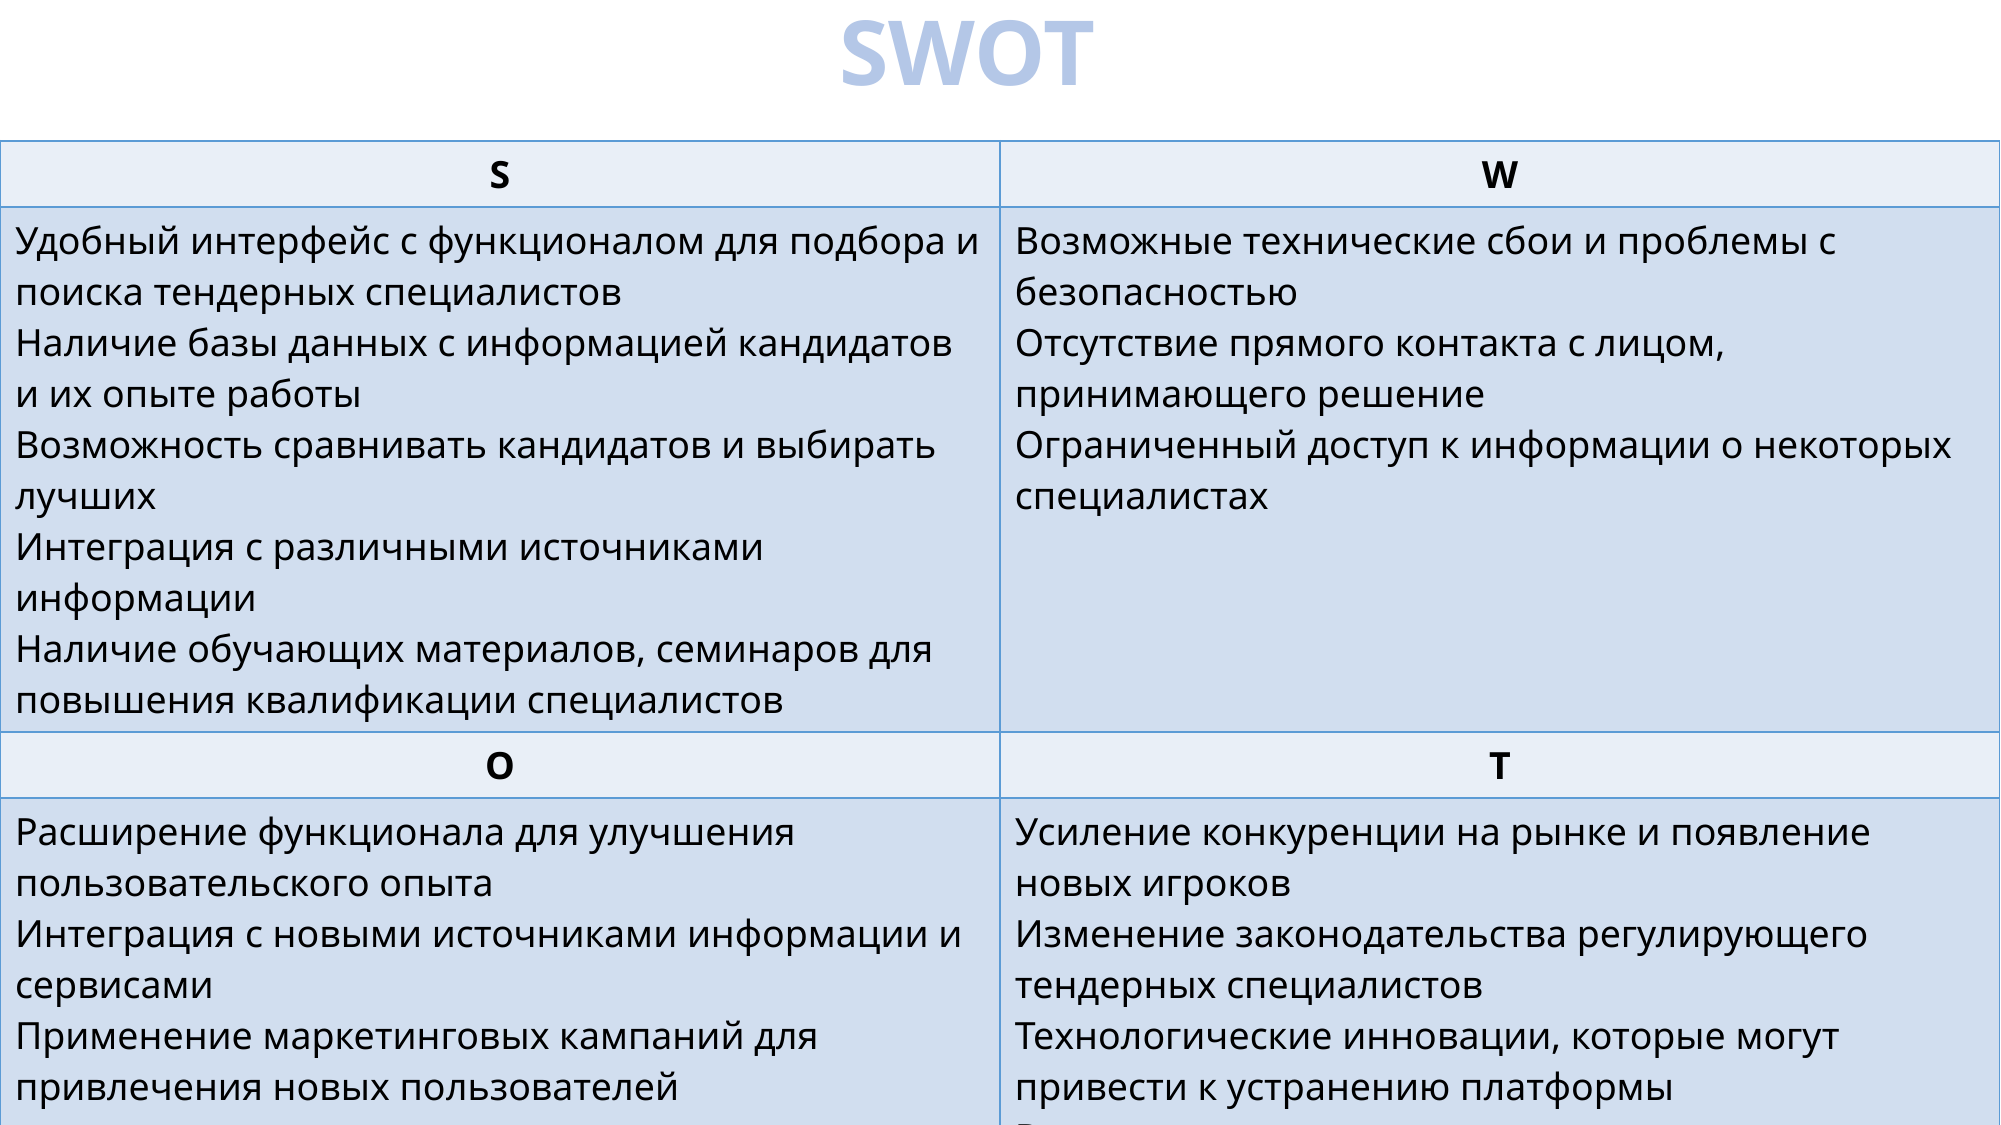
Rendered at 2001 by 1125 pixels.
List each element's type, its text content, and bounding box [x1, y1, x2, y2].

table_header W [1001, 142, 1999, 206]
table_cell Возможные технические сбои и проблемы с безопасностью Отсутствие прямого контакта с лицом, принимающего решение Ограниченный доступ к информации о некоторых специалистах [1001, 208, 1999, 731]
table_cell Расширение функционала для улучшения пользовательского опыта Интеграция с новыми источниками информации и сервисами Применение маркетинговых кампаний для привлечения новых пользователей [1, 799, 999, 1125]
table_cell O [1, 733, 999, 797]
title SWOT [824, 0, 1271, 113]
table_cell T [1001, 733, 1999, 797]
table_cell Удобный интерфейс с функционалом для подбора и поиска тендерных специалистов Наличие базы данных с информацией кандидатов и их опыте работы Возможность сравнивать кандидатов и выбирать лучших Интеграция с различными источниками информации Наличие обучающих материалов, семинаров для повышения квалификации специалистов [1, 208, 999, 731]
table_cell Усиление конкуренции на рынке и появление новых игроков Изменение законодательства регулирующего тендерных специалистов Технологические инновации, которые могут привести к устранению платформы Возможности утечки персональных данных [1001, 799, 1999, 1125]
table_header S [1, 142, 999, 206]
